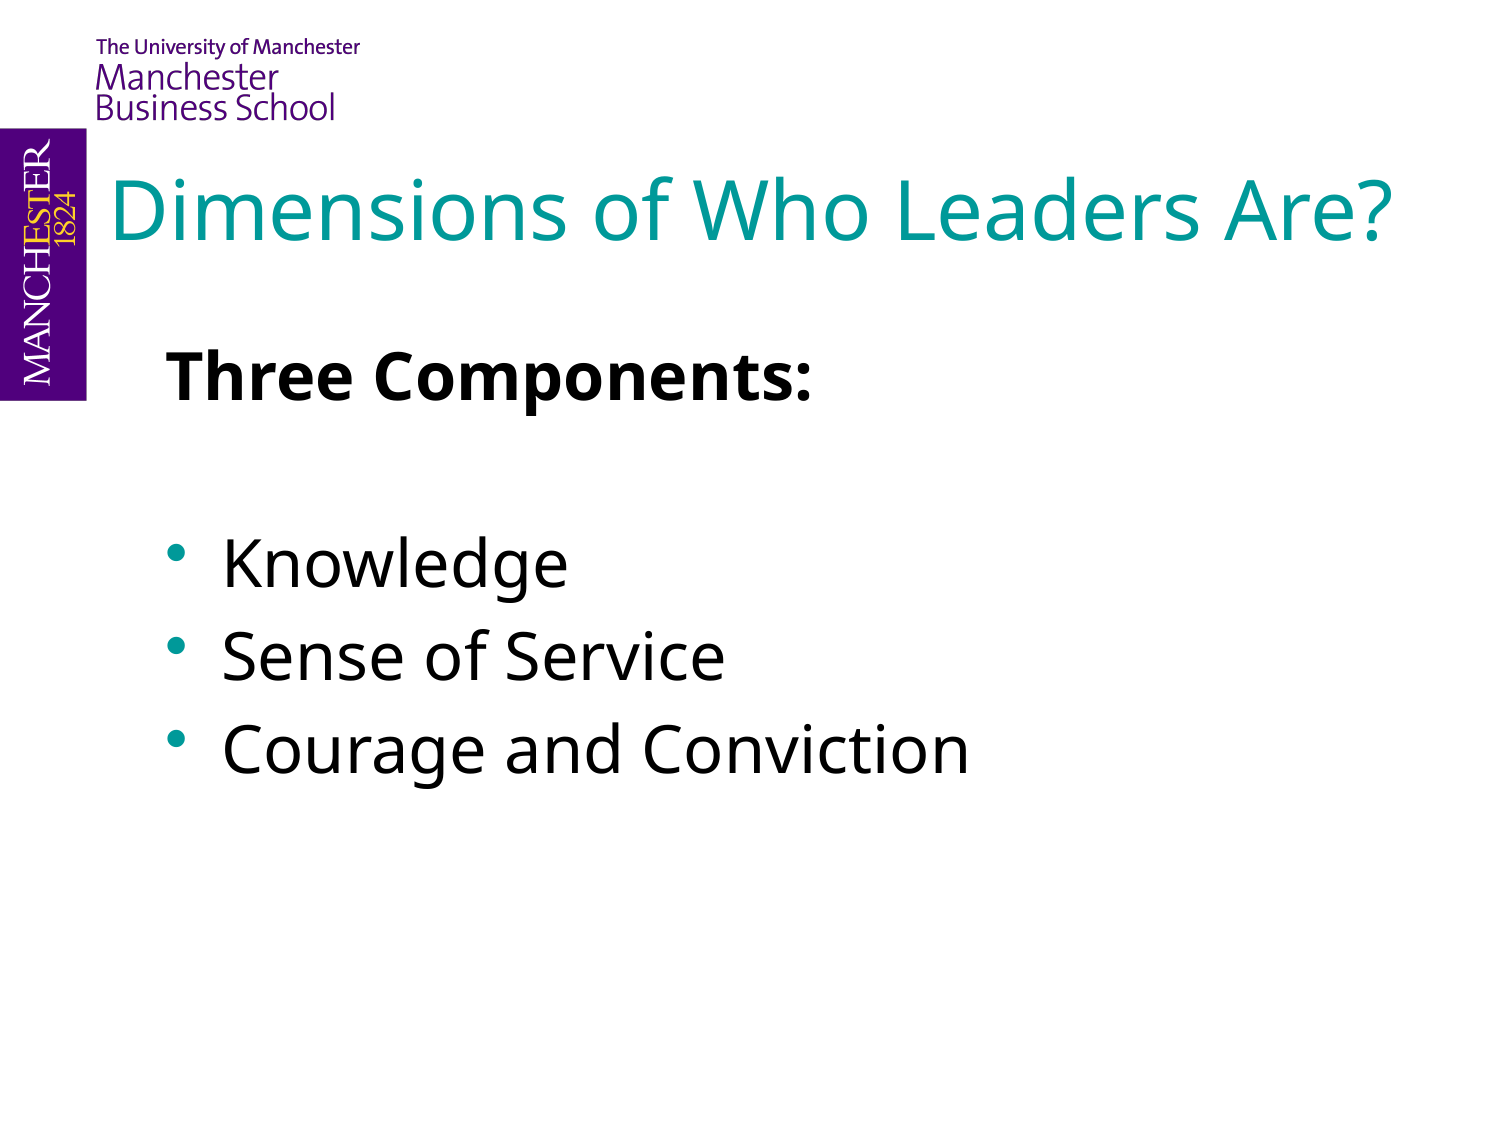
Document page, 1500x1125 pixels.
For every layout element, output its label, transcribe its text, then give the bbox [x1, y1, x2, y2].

list Three Components: Knowledge Sense of Service Courage and Conviction [149, 326, 1500, 1069]
title Dimensions of Who Leaders Are? [76, 113, 1428, 302]
picture [0, 0, 360, 401]
